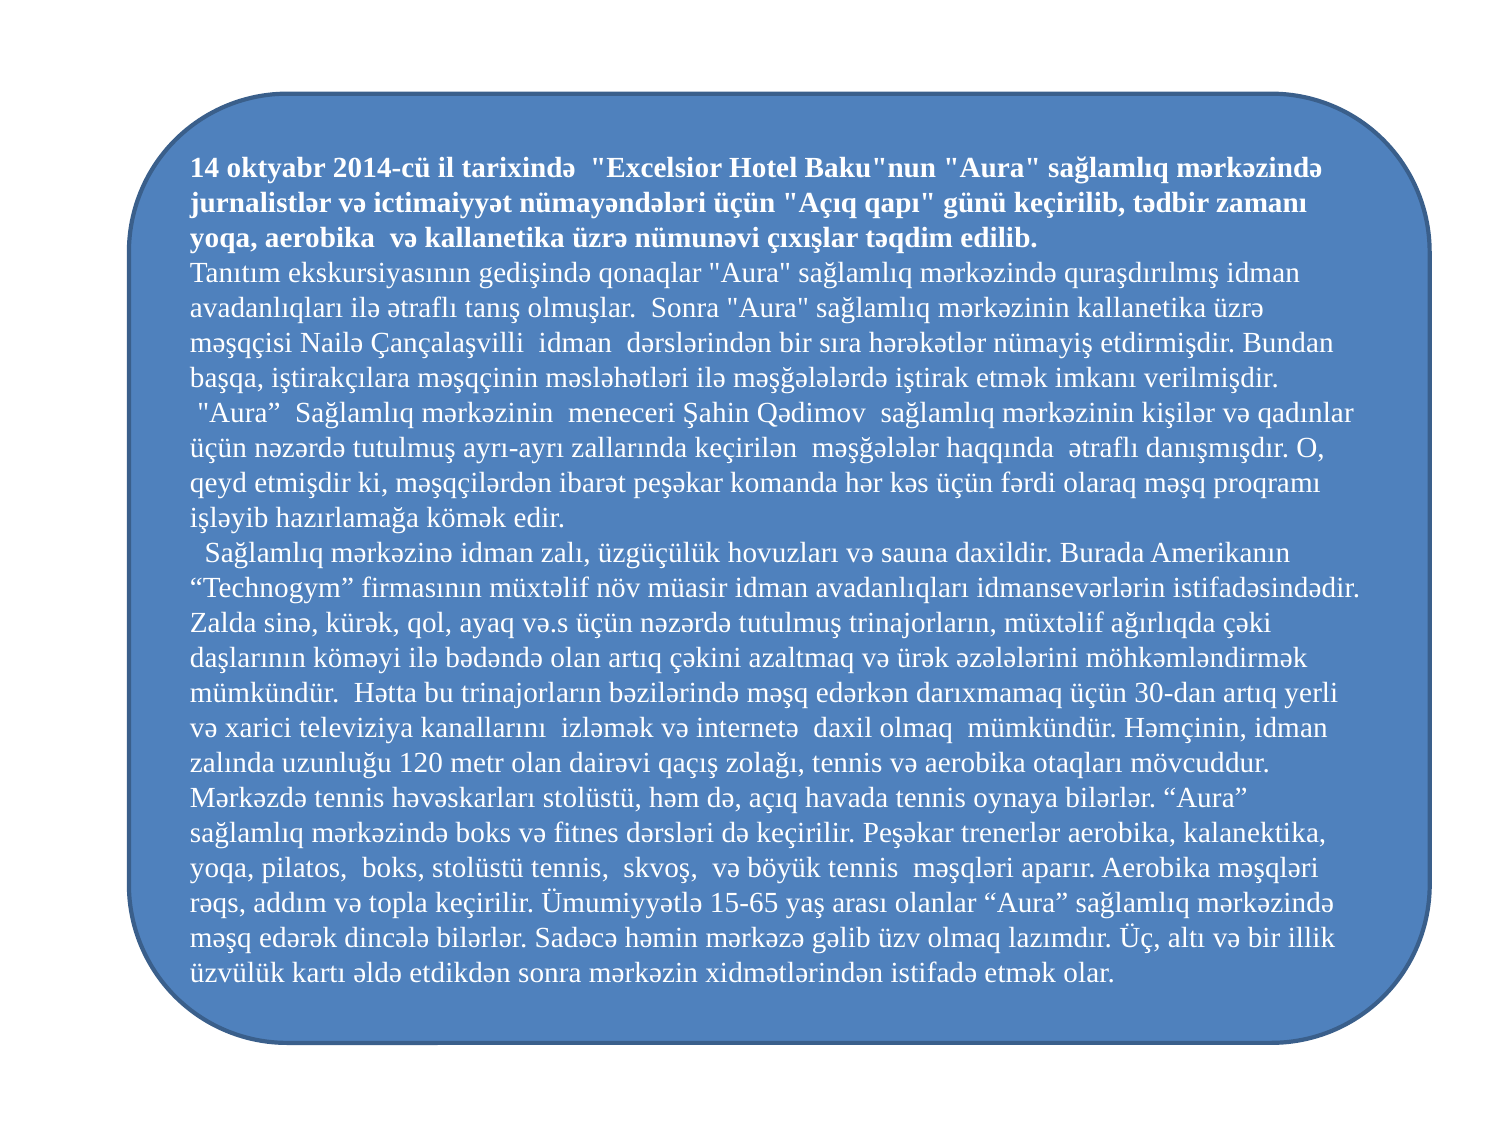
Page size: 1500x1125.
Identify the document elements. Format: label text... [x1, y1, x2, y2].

text_box 14 oktyabr 2014-cü il tarixində "Excelsior Hotel Baku"nun "Aura" sağlamlıq mərkəzində jurnalistlər və ictimaiyyət nümayəndələri üçün "Açıq qapı" günü keçirilib, tədbir zamanı yoqa, aerobika və kallanetika üzrə nümunəvi çıxışlar təqdim edilib. Tanıtım ekskursiyasının gedişində qonaqlar "Aura" sağlamlıq mərkəzində quraşdırılmış idman avadanlıqları ilə ətraflı tanış olmuşlar. Sonra "Aura" sağlamlıq mərkəzinin kallanetika üzrə məşqçisi Nailə Çançalaşvilli idman dərslərindən bir sıra hərəkətlər nümayiş etdirmişdir. Bundan başqa, iştirakçılara məşqçinin məsləhətləri ilə məşğələlərdə iştirak etmək imkanı verilmişdir. "Aura” Sağlamlıq mərkəzinin meneceri Şahin Qədimov sağlamlıq mərkəzinin kişilər və qadınlar üçün nəzərdə tutulmuş ayrı-ayrı zallarında keçirilən məşğələlər haqqında ətraflı danışmışdır. O, qeyd etmişdir ki, məşqçilərdən ibarət peşəkar komanda hər kəs üçün fərdi olaraq məşq proqramı işləyib hazırlamağa kömək edir. Sağlamlıq mərkəzinə idman zalı, üzgüçülük hovuzları və sauna daxildir. Burada Amerikanın “Technogym” firmasının müxtəlif növ müasir idman avadanlıqları idmansevərlərin istifadəsindədir. Zalda sinə, kürək, qol, ayaq və.s üçün nəzərdə tutulmuş trinajorların, müxtəlif ağırlıqda çəki daşlarının köməyi ilə bədəndə olan artıq çəkini azaltmaq və ürək əzələlərini möhkəmləndirmək mümkündür. Hətta bu trinajorların bəzilərində məşq edərkən darıxmamaq üçün 30-dan artıq yerli və xarici televiziya kanallarını izləmək və internetə daxil olmaq mümkündür. Həmçinin, idman zalında uzunluğu 120 metr olan dairəvi qaçış zolağı, tennis və aerobika otaqları mövcuddur. Mərkəzdə tennis həvəskarları stolüstü, həm də, açıq havada tennis oynaya bilərlər. “Aura” sağlamlıq mərkəzində boks və fitnes dərsləri də keçirilir. Peşəkar trenerlər aerobika, kalanektika, yoqa, pilatos, boks, stolüstü tennis, skvoş, və böyük tennis məşqləri aparır. Aerobika məşqləri rəqs, addım və topla keçirilir. Ümumiyyətlə 15-65 yaş arası olanlar “Aura” sağlamlıq mərkəzində məşq edərək dincələ bilərlər. Sadəcə həmin mərkəzə gəlib üzv olmaq lazımdır. Üç, altı və bir illik üzvülük kartı əldə etdikdən sonra mərkəzin xidmətlərindən istifadə etmək olar. [126, 91, 1432, 1046]
